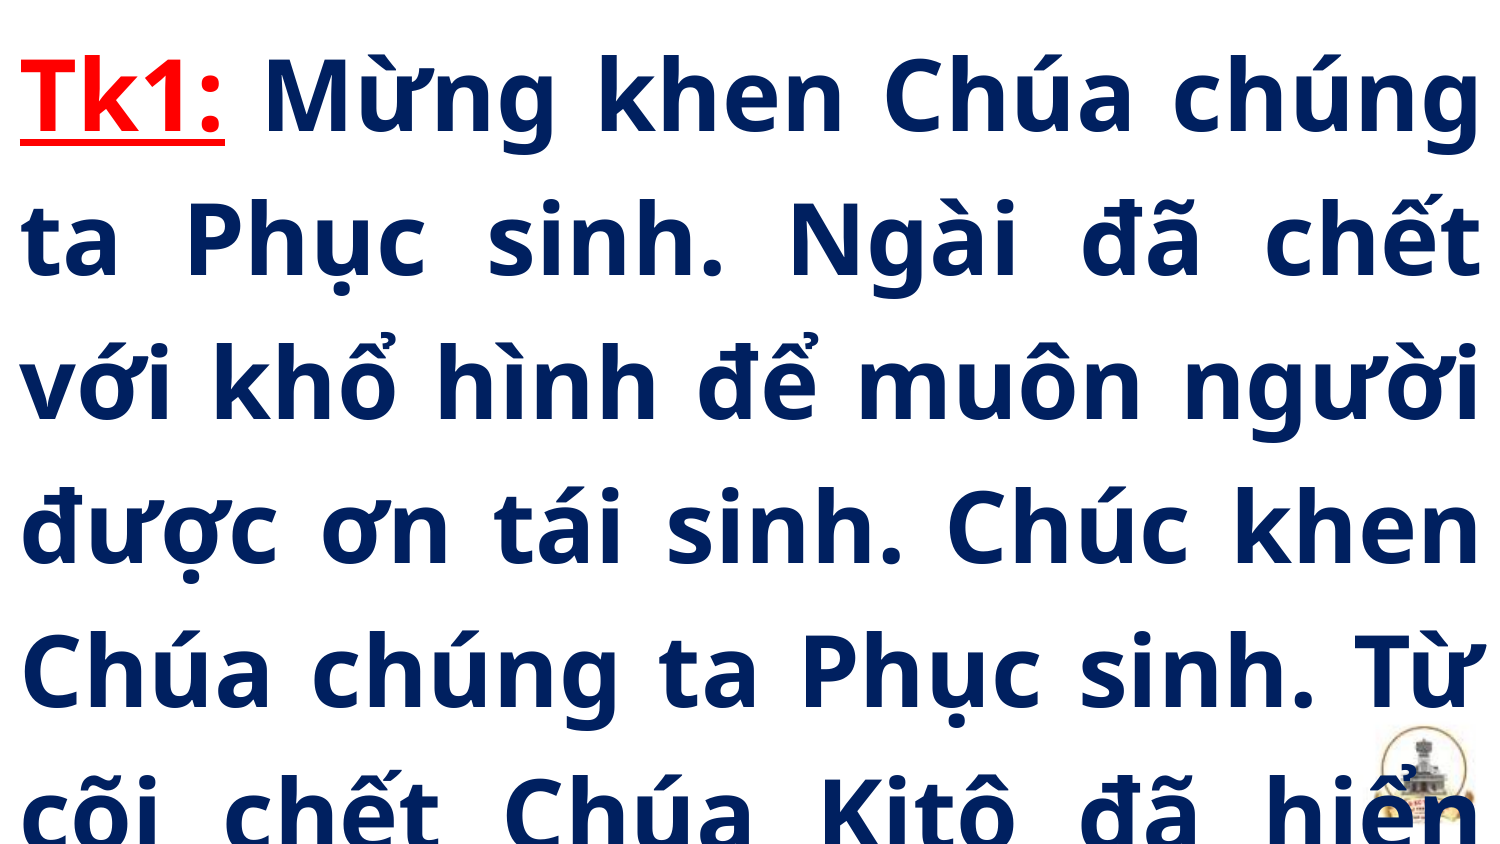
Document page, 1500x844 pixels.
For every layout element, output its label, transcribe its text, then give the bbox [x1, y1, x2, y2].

list Tk1: Mừng khen Chúa chúng ta Phục sinh. Ngài đã chết với khổ hình để muôn người được ơn tái sinh. Chúc khen Chúa chúng ta Phục sinh. Từ cõi chết Chúa Kitô đã hiển vinh. [0, 0, 1500, 844]
